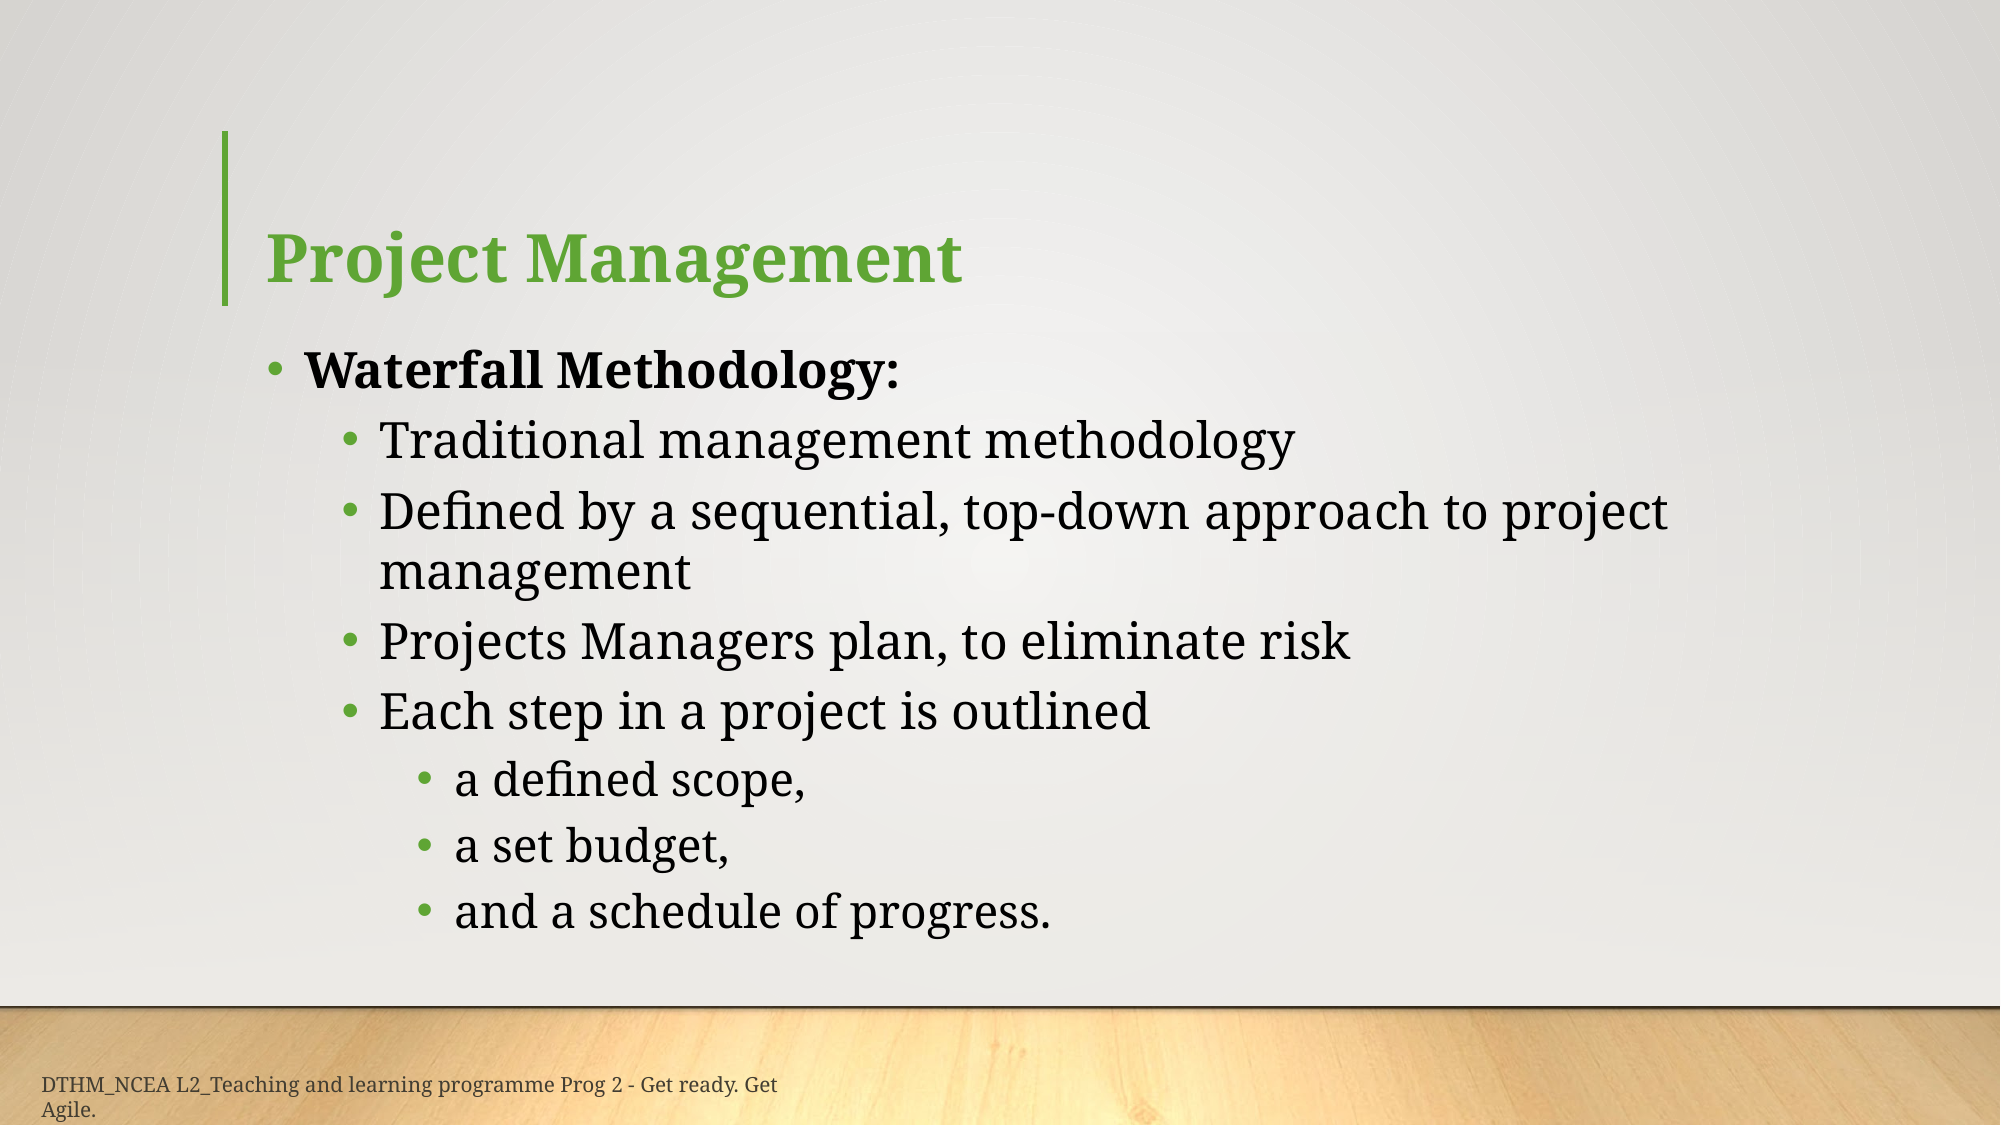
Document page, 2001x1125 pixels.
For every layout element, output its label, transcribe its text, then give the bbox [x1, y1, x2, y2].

title Project Management [251, 131, 1814, 305]
list Waterfall Methodology: Traditional management methodology Defined by a sequential, top-down approach to project management Projects Managers plan, to eliminate risk Each step in a project is outlined a defined scope, a set budget, and a schedule of progress. [251, 330, 1814, 993]
picture [0, 1006, 2000, 1125]
